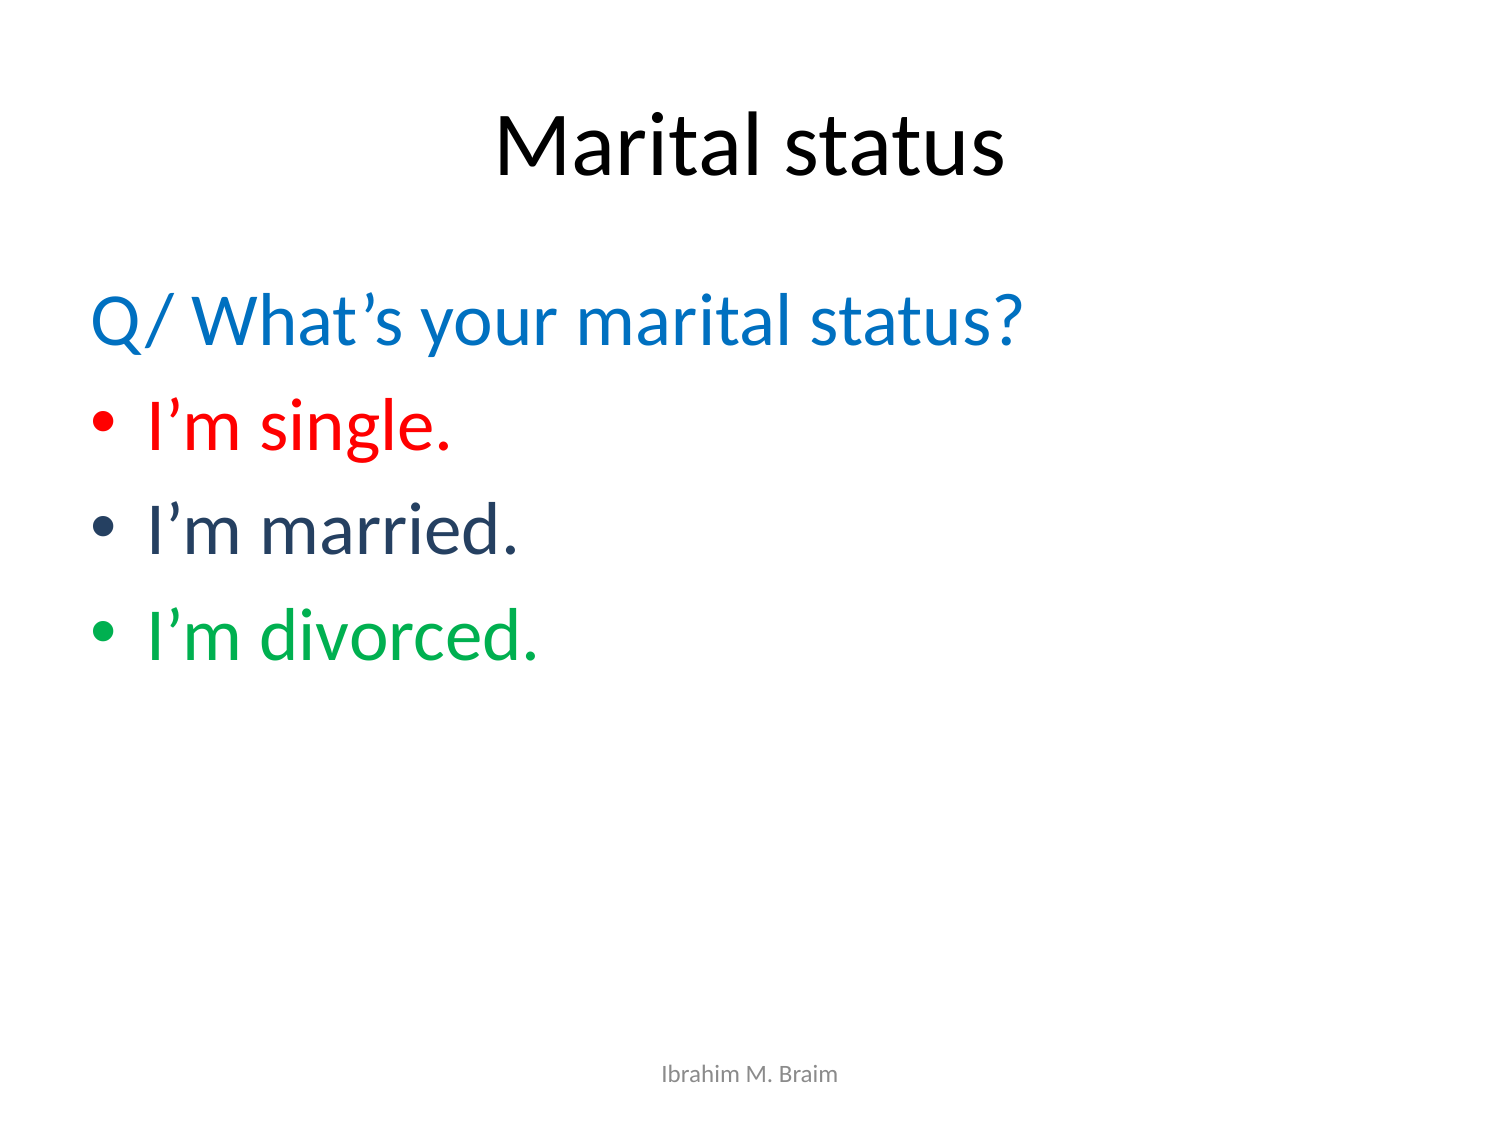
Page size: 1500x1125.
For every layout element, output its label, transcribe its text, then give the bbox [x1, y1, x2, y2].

footer Ibrahim M. Braim [512, 1042, 988, 1103]
title Marital status [75, 45, 1425, 233]
list Q/ What’s your marital status? I’m single. I’m married. I’m divorced. [75, 262, 1425, 1005]
